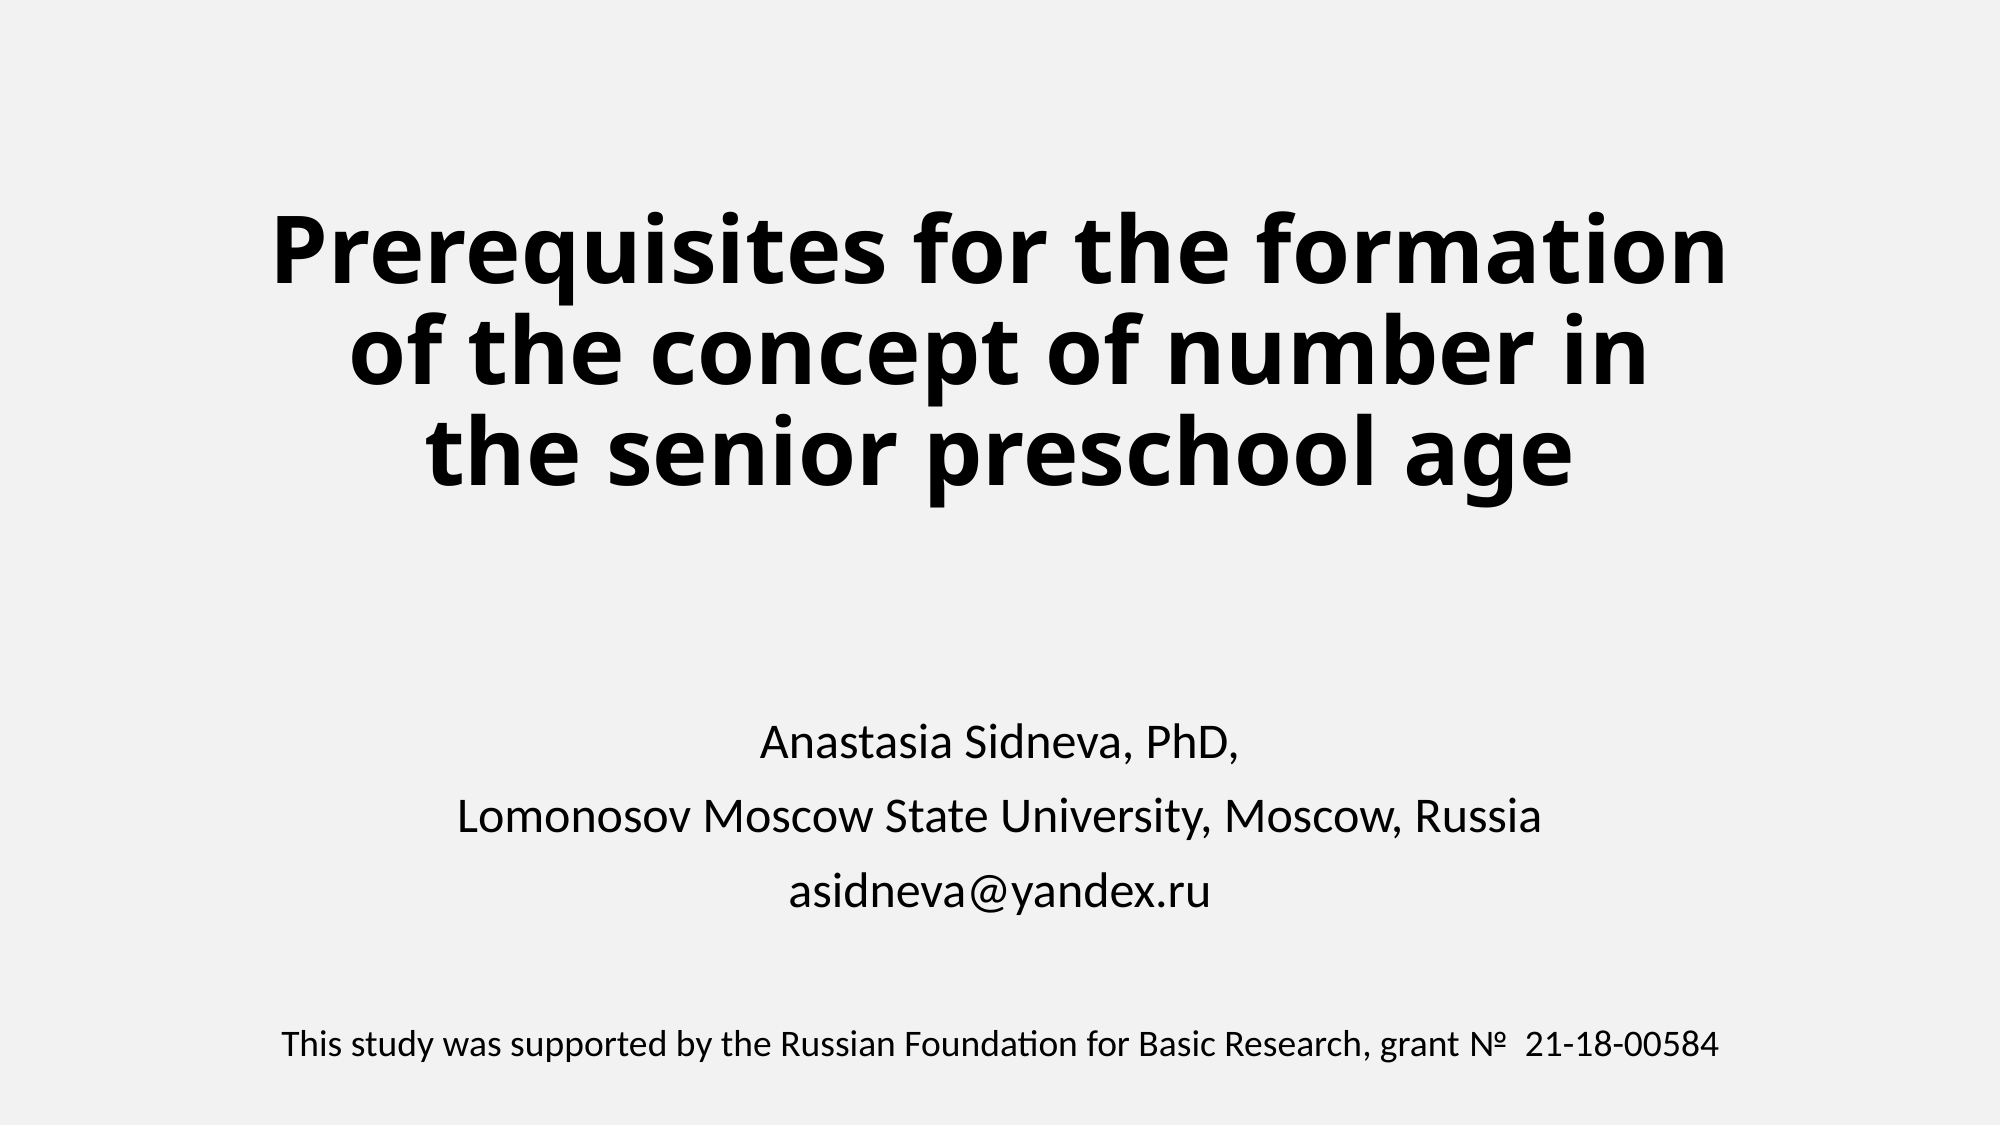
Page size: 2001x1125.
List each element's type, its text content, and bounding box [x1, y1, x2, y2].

subtitle Anastasia Sidneva, PhD, Lomonosov Moscow State University, Moscow, Russia asidneva@yandex.ru [249, 707, 1750, 941]
text_box This study was supported by the Russian Foundation for Basic Research, grant № 21-18-00584 [163, 1011, 1837, 1072]
title Prerequisites for the formation of the concept of number in the senior preschool age [249, 121, 1750, 514]
